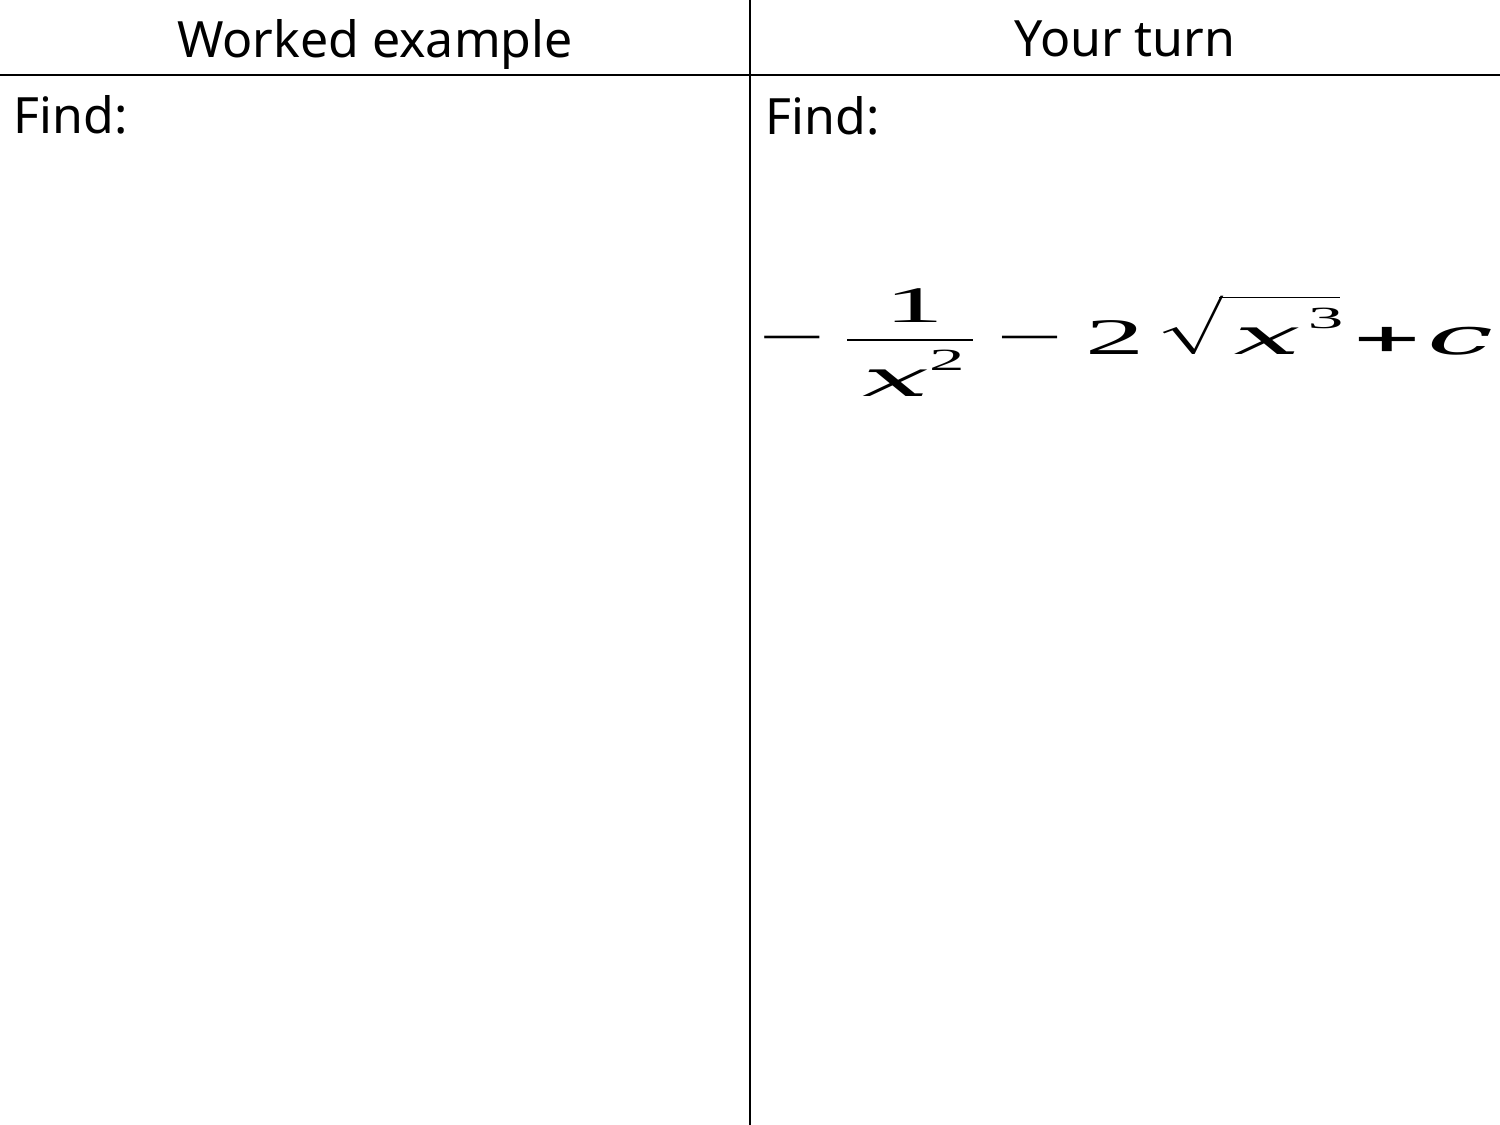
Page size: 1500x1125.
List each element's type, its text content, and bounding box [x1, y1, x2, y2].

text_box Worked example [0, 0, 749, 74]
text_box Your turn [751, 0, 1500, 74]
